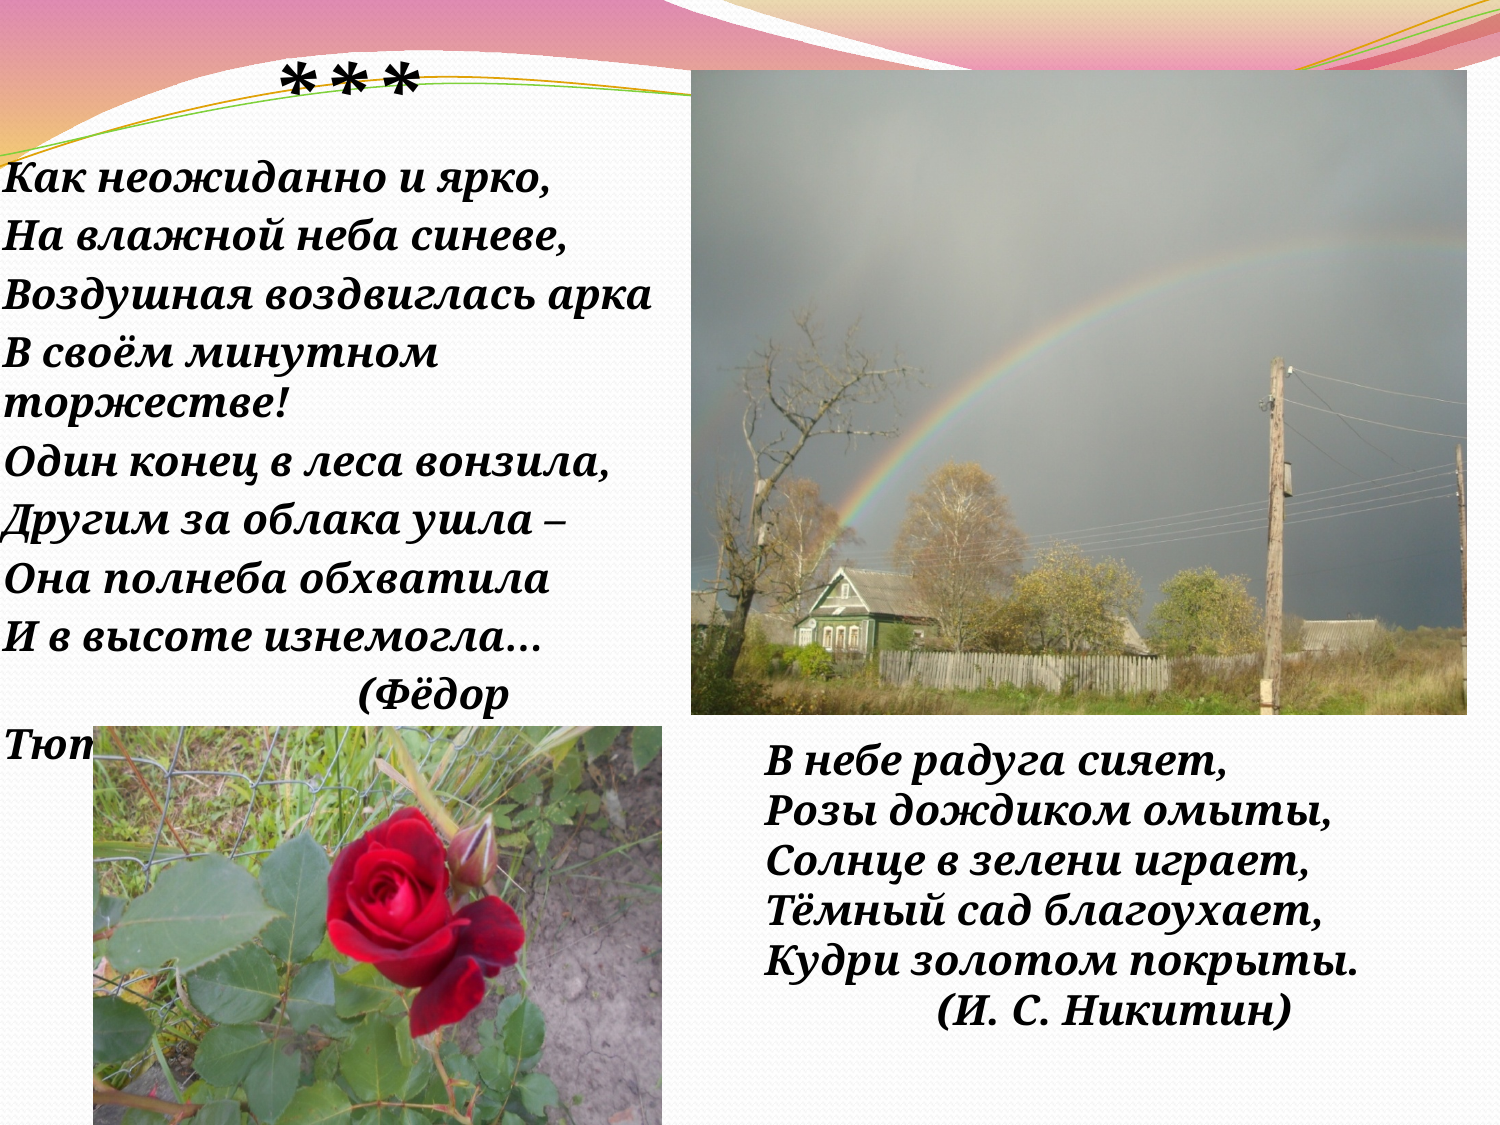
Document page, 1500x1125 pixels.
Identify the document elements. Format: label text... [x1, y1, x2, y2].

list *** Как неожиданно и ярко, На влажной неба синеве, Воздушная воздвиглась арка В своём минутном торжестве! Один конец в леса вонзила, Другим за облака ушла – Она полнеба обхватила И в высоте изнемогла… (Фёдор Тютчев) [0, 35, 692, 1025]
picture [93, 726, 662, 1125]
text_box В небе радуга сияет, Розы дождиком омыты, Солнце в зелени играет, Тёмный сад благоухает, Кудри золотом покрыты. (И. С. Никитин) [749, 727, 1407, 1042]
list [691, 70, 1467, 716]
